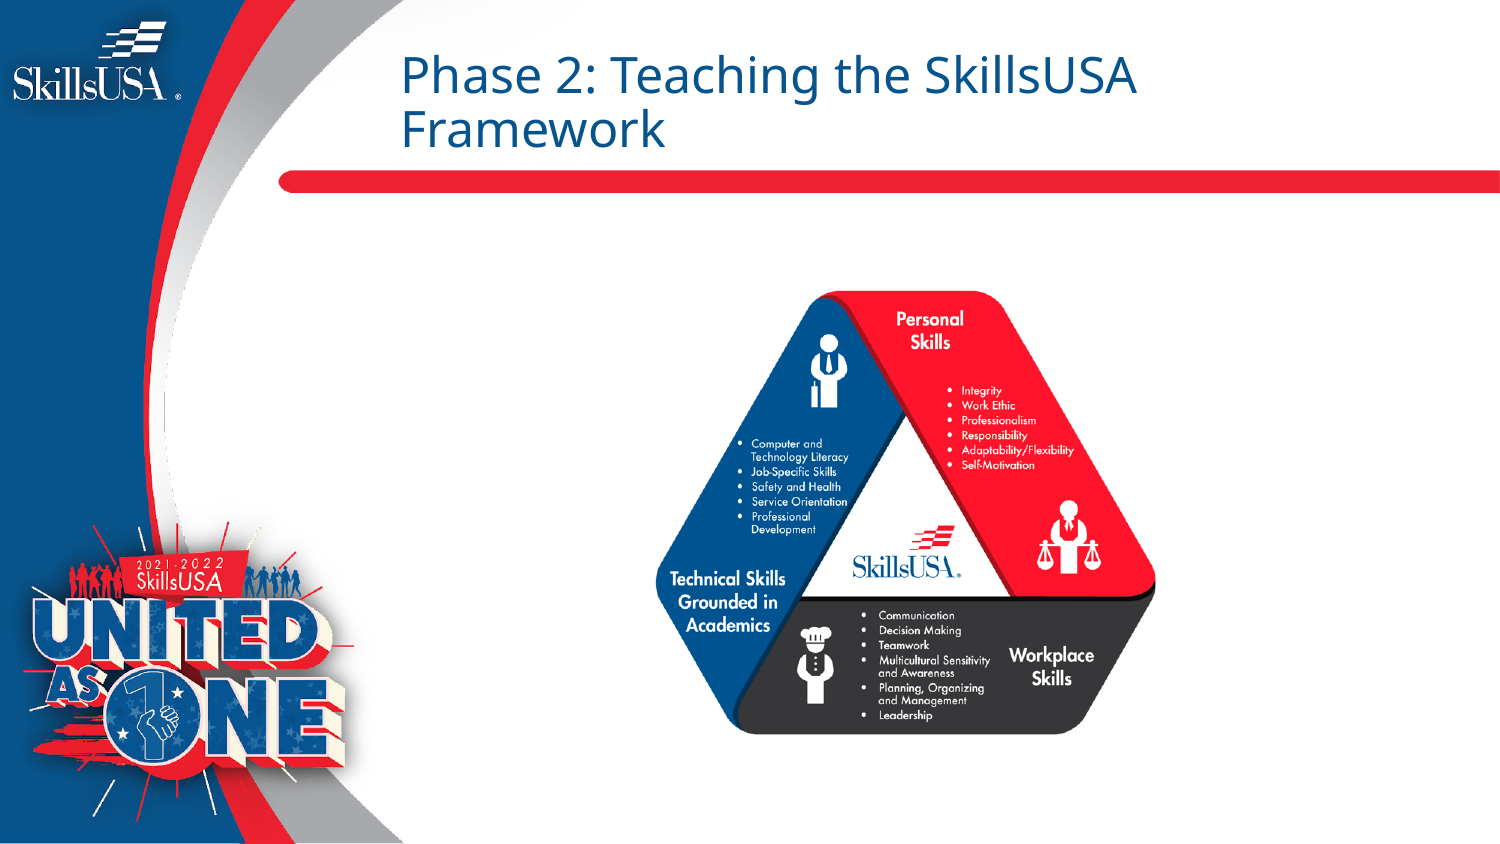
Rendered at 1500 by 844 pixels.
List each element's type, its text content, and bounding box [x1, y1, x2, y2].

title Phase 2: Teaching the SkillsUSA Framework [389, 44, 1397, 165]
picture [0, 0, 1500, 844]
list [630, 273, 1156, 750]
